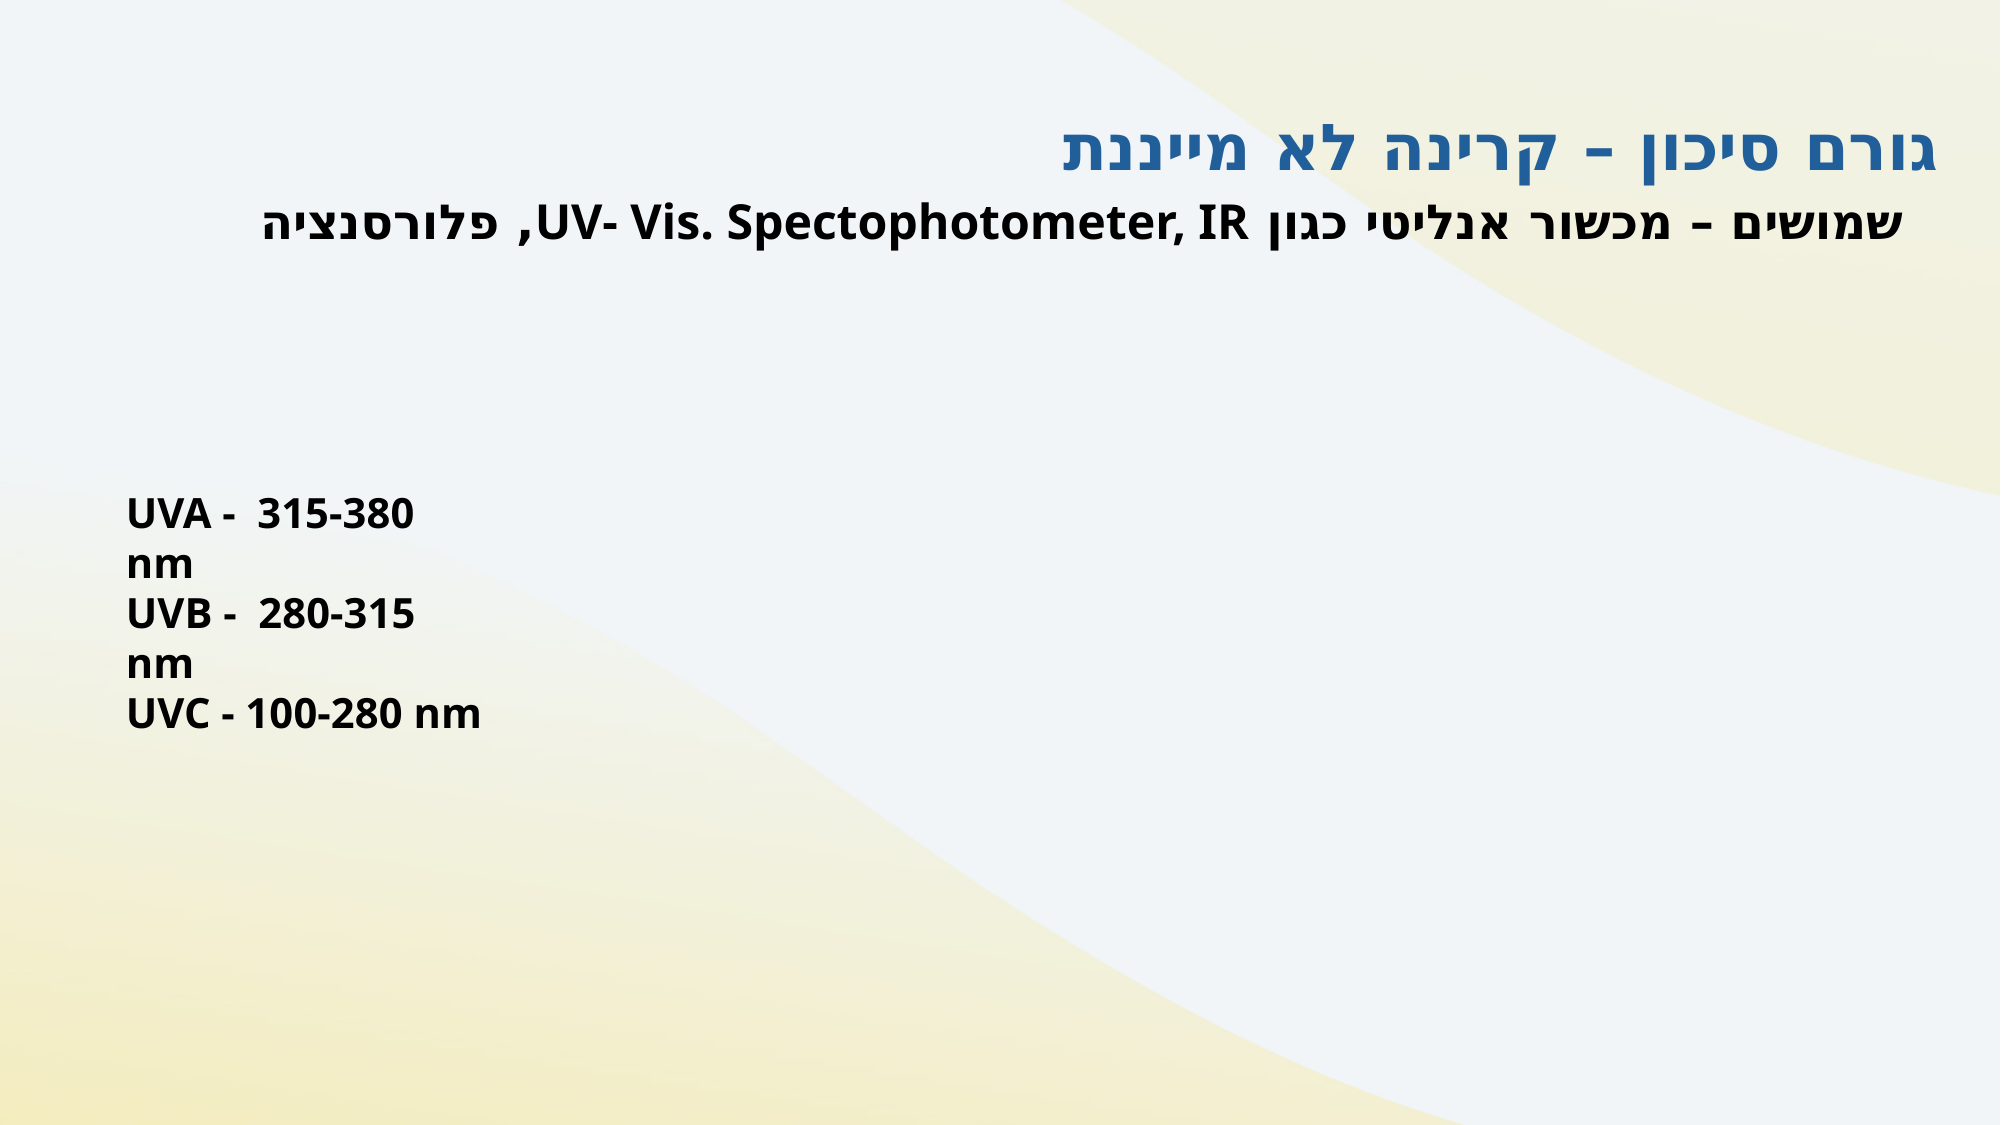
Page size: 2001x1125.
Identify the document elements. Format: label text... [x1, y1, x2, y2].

picture [0, 0, 2000, 1125]
text_box UVA - 315-380 nm UVB - 280-315 nm UVC - 100-280 nm [111, 479, 502, 744]
title גורם סיכון – קרינה לא מייננת שמושים – מכשור אנליטי כגון UV- Vis. Spectophotometer, IR, פלורסנציה [219, 106, 2000, 263]
